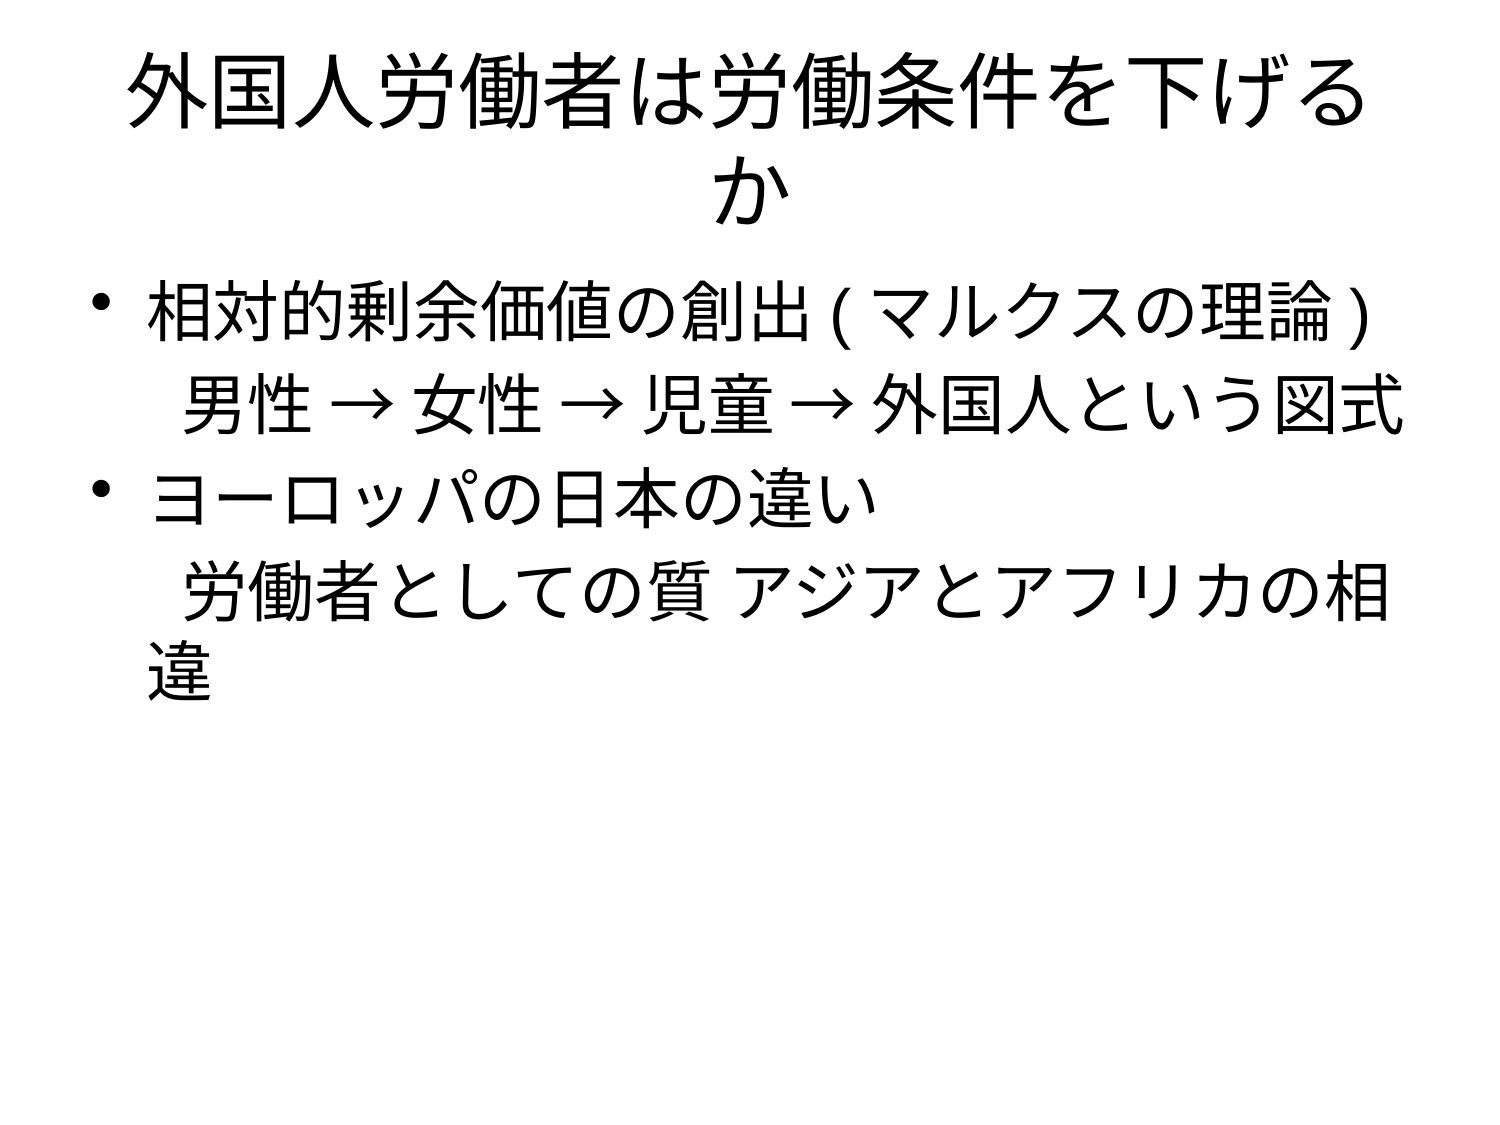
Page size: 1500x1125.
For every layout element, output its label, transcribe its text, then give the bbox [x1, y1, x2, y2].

list 相対的剰余価値の創出(マルクスの理論) 男性 → 女性 → 児童 → 外国人という図式 ヨーロッパの日本の違い 労働者としての質 アジアとアフリカの相違 [74, 262, 1426, 1006]
title 外国人労働者は労働条件を下げるか [74, 44, 1426, 233]
